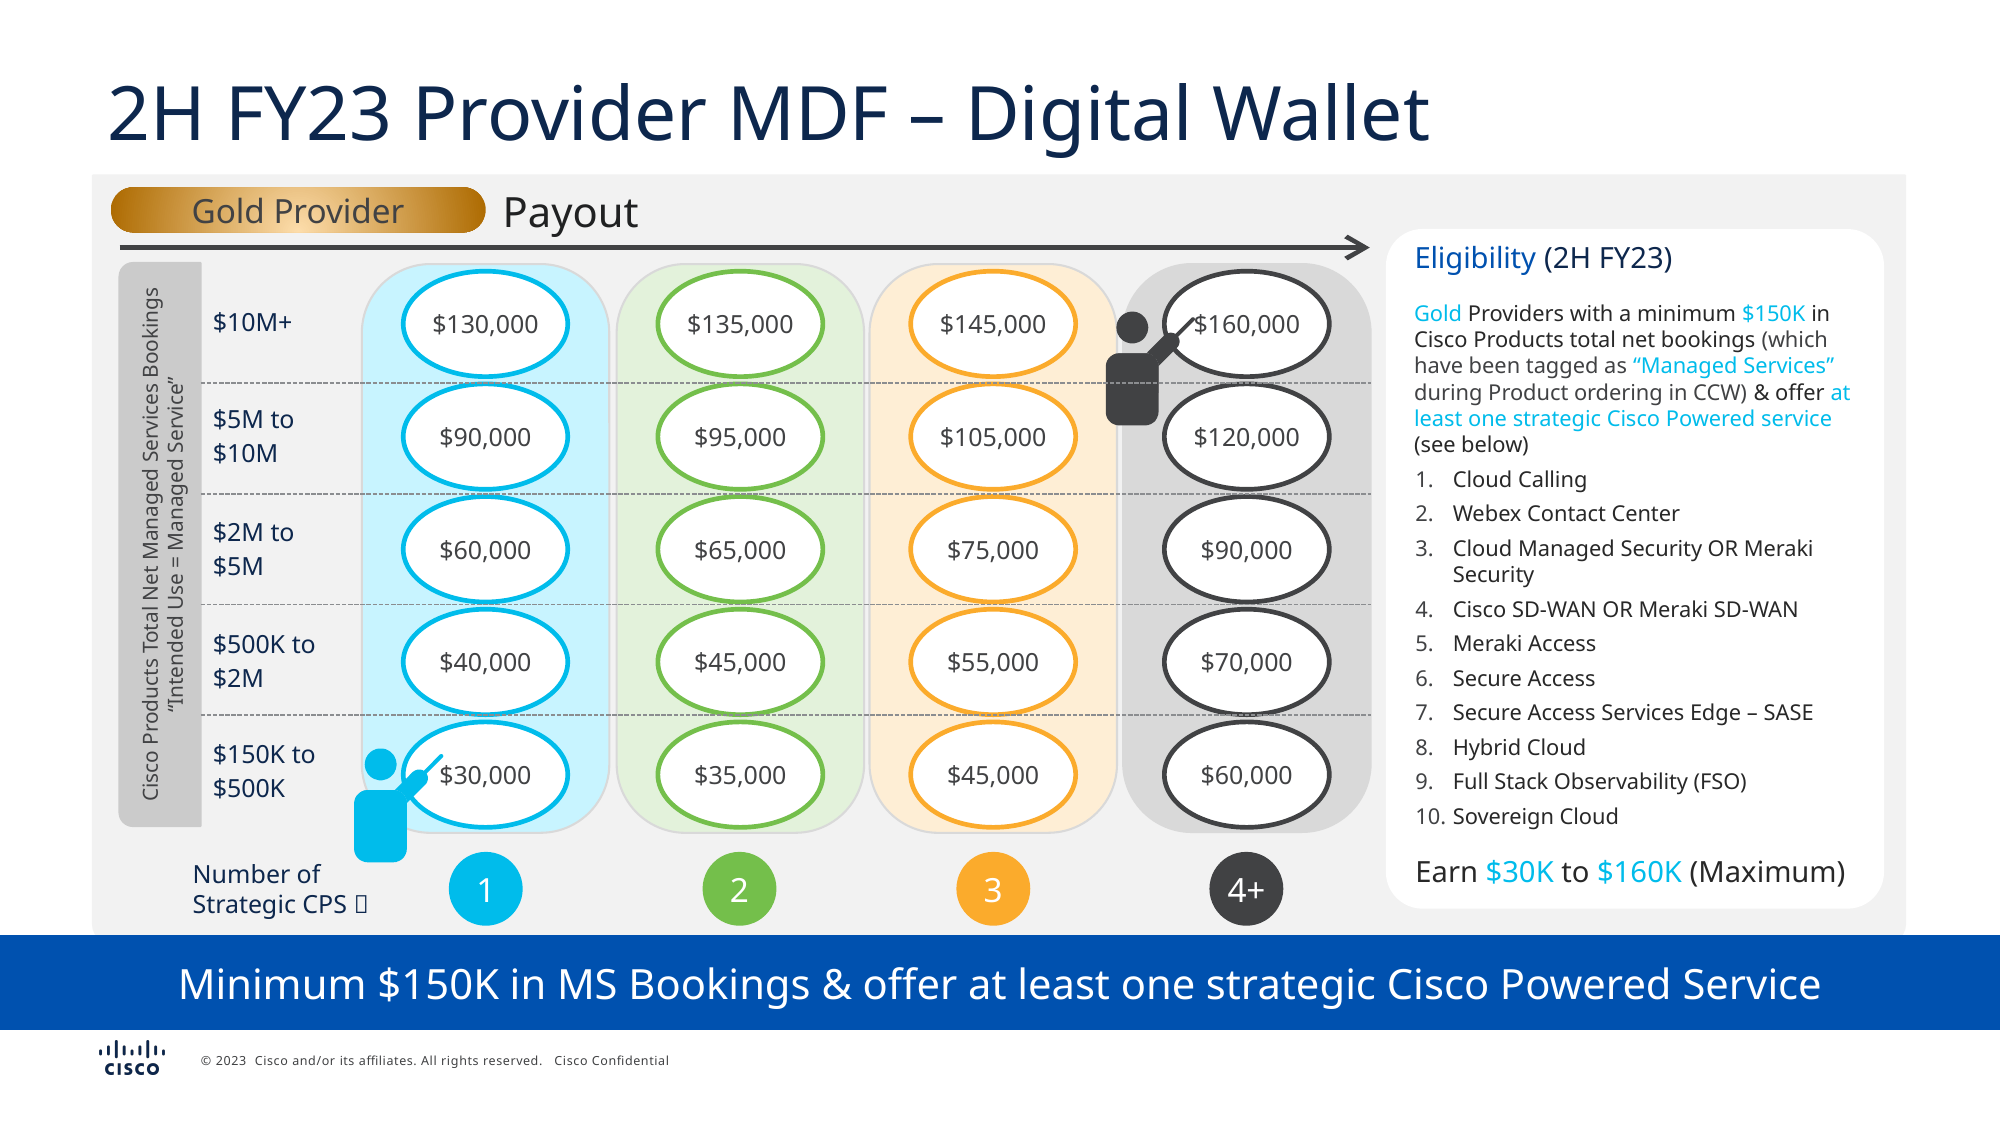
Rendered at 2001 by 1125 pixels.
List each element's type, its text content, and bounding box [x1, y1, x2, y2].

text_box $30,000 [416, 723, 568, 828]
text_box [994, 503, 1118, 603]
text_box $105,000 [910, 392, 1076, 490]
text_box Gold Provider [108, 185, 488, 235]
title 2H FY23 Provider MDF – Digital Wallet [99, 63, 1900, 173]
text_box $45,000 [657, 612, 823, 714]
text_box [486, 503, 610, 603]
text_box [869, 723, 1118, 833]
text_box [1248, 500, 1371, 604]
text_box [449, 723, 610, 833]
text_box $160,000 [1167, 271, 1330, 377]
text_box [361, 723, 462, 746]
text_box [869, 612, 972, 714]
text_box $35,000 [657, 723, 823, 828]
text_box $95,000 [657, 392, 823, 490]
table_cell $500K to $2M [203, 611, 350, 714]
text_box [361, 612, 464, 714]
text_box $65,000 [657, 503, 823, 603]
text_box $45,000 [910, 723, 1076, 828]
text_box [361, 264, 610, 382]
text_box Cisco Products Total Net Managed Services Bookings “Intended Use = Managed Service” [117, 260, 203, 829]
text_box $55,000 [910, 612, 1076, 714]
text_box [616, 264, 865, 382]
text_box $60,000 [403, 503, 568, 603]
text_box $90,000 [403, 392, 568, 490]
text_box [1123, 720, 1371, 833]
table_cell $5M to $10M [203, 392, 350, 490]
text_box 3 [954, 849, 1033, 928]
picture [99, 1040, 165, 1075]
text_box [869, 392, 1117, 493]
text_box Minimum $150K in MS Bookings & offer at least one strategic Cisco Powered Service [0, 933, 2000, 1032]
text_box 4+ [1207, 849, 1286, 928]
text_box [616, 392, 865, 493]
text_box 2 [700, 849, 779, 928]
text_box [1127, 264, 1371, 382]
text_box [616, 503, 739, 603]
text_box 1 [446, 849, 525, 928]
text_box $70,000 [1164, 612, 1330, 714]
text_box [354, 748, 444, 863]
text_box [361, 503, 485, 603]
text_box Eligibility (2H FY23) Gold Providers with a minimum $150K in Cisco Products total net bookings (which have been tagged as “Managed Services” during Product ordering in CCW) & offer at least one strategic Cisco Powered service (see below) Cloud Calling Webex Contact Center Cloud Managed Security OR Meraki Security Cisco SD-WAN OR Meraki SD-WAN Meraki Access Secure Access Secure Access Services Edge – SASE Hybrid Cloud Full Stack Observability (FSO) Sovereign Cloud Earn $30K to $160K (Maximum) [1385, 228, 1885, 909]
text_box $75,000 [910, 503, 1076, 603]
text_box Number of Strategic CPS  [177, 851, 449, 926]
text_box [361, 392, 610, 493]
text_box $145,000 [910, 271, 1076, 377]
text_box $40,000 [403, 612, 568, 714]
text_box Payout [476, 187, 677, 233]
text_box [1123, 612, 1226, 714]
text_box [1105, 392, 1196, 426]
text_box [1014, 612, 1118, 714]
text_box $130,000 [403, 271, 568, 377]
text_box [1123, 389, 1371, 493]
table_cell $150K to $500K [203, 722, 350, 826]
text_box $120,000 [1164, 392, 1330, 490]
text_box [1105, 311, 1196, 382]
text_box $135,000 [657, 271, 823, 377]
text_box [90, 173, 1908, 933]
text_box [616, 612, 719, 714]
text_box [616, 723, 865, 833]
text_box [741, 503, 865, 603]
text_box $90,000 [1164, 503, 1330, 603]
text_box [761, 612, 865, 714]
text_box [869, 264, 1114, 382]
table_cell $2M to $5M [203, 502, 350, 603]
text_box $60,000 [1164, 723, 1330, 828]
text_box [1268, 609, 1371, 714]
table_header $10M+ [203, 263, 350, 380]
text_box [869, 503, 992, 603]
text_box [507, 612, 610, 714]
text_box [1123, 503, 1246, 603]
